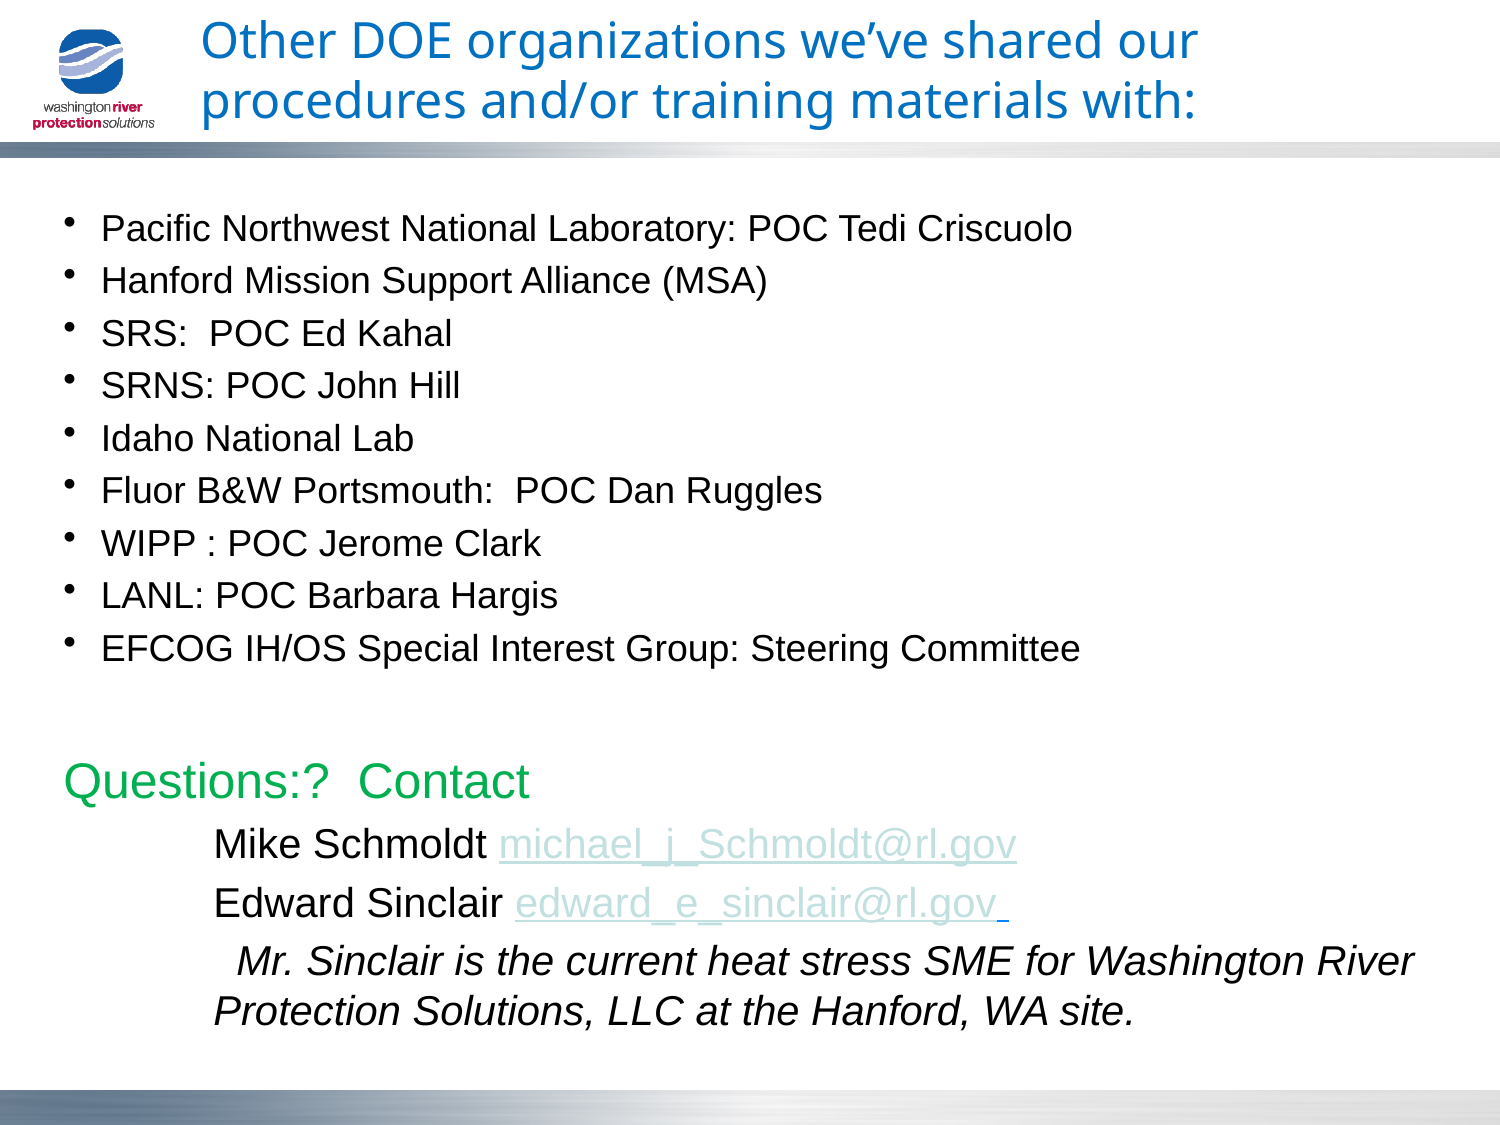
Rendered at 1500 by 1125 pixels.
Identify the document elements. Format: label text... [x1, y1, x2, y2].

picture [27, 25, 160, 134]
title Other DOE organizations we’ve shared our procedures and/or training materials with: [185, 0, 1450, 137]
picture [0, 1090, 1500, 1125]
picture [0, 142, 1500, 158]
list Pacific Northwest National Laboratory: POC Tedi Criscuolo Hanford Mission Support Alliance (MSA) SRS: POC Ed Kahal SRNS: POC John Hill Idaho National Lab Fluor B&W Portsmouth: POC Dan Ruggles WIPP : POC Jerome Clark LANL: POC Barbara Hargis EFCOG IH/OS Special Interest Group: Steering Committee Questions:? Contact Mike Schmoldt michael_j_Schmoldt@rl.gov Edward Sinclair edward_e_sinclair@rl.gov Mr. Sinclair is the current heat stress SME for Washington River Protection Solutions, LLC at the Hanford, WA site. [48, 196, 1450, 1072]
